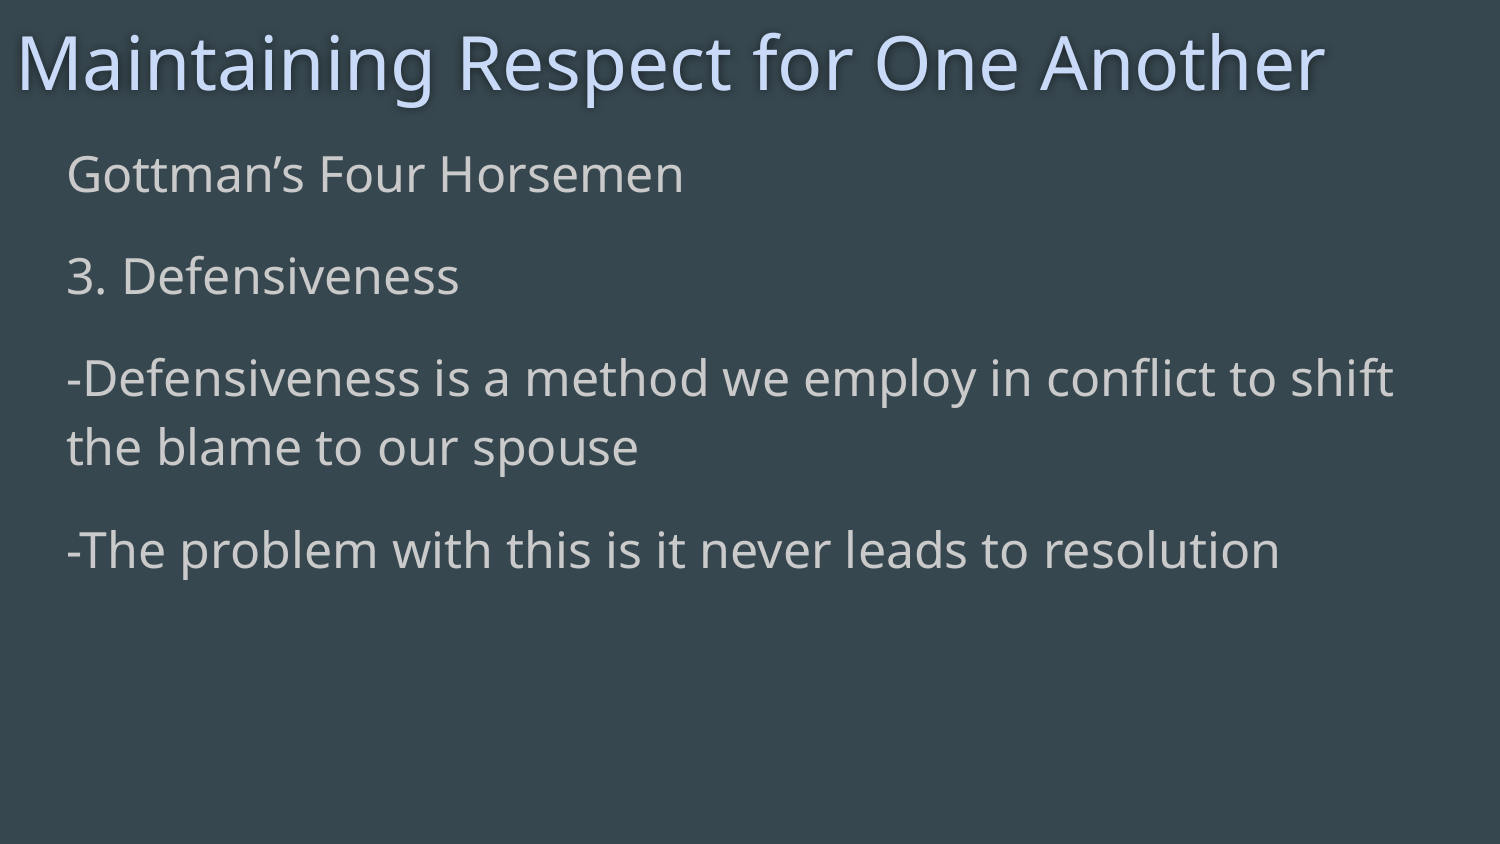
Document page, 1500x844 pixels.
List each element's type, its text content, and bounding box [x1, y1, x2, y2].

title Maintaining Respect for One Another [0, 0, 1449, 104]
list Gottman’s Four Horsemen 3. Defensiveness -Defensiveness is a method we employ in conflict to shift the blame to our spouse -The problem with this is it never leads to resolution [51, 118, 1449, 814]
